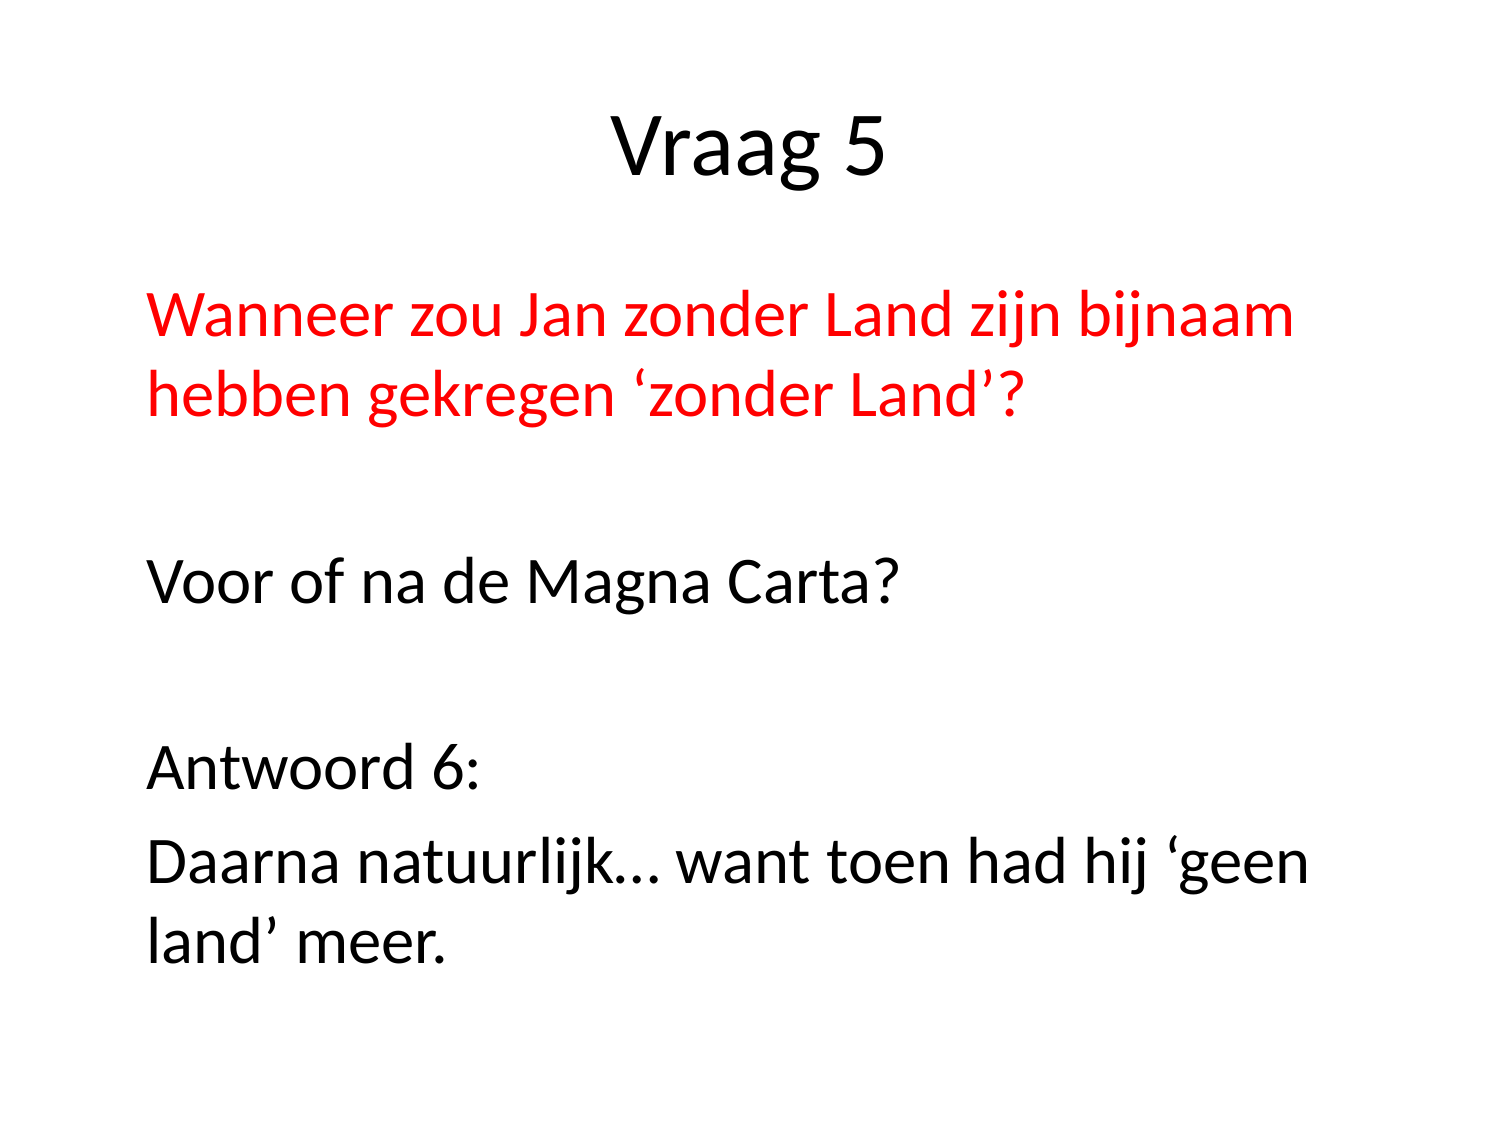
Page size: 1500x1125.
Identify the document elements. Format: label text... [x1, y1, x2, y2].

list Wanneer zou Jan zonder Land zijn bijnaam hebben gekregen ‘zonder Land’? Voor of na de Magna Carta? Antwoord 6: Daarna natuurlijk… want toen had hij ‘geen land’ meer. [75, 262, 1425, 1005]
title Vraag 5 [75, 45, 1425, 233]
